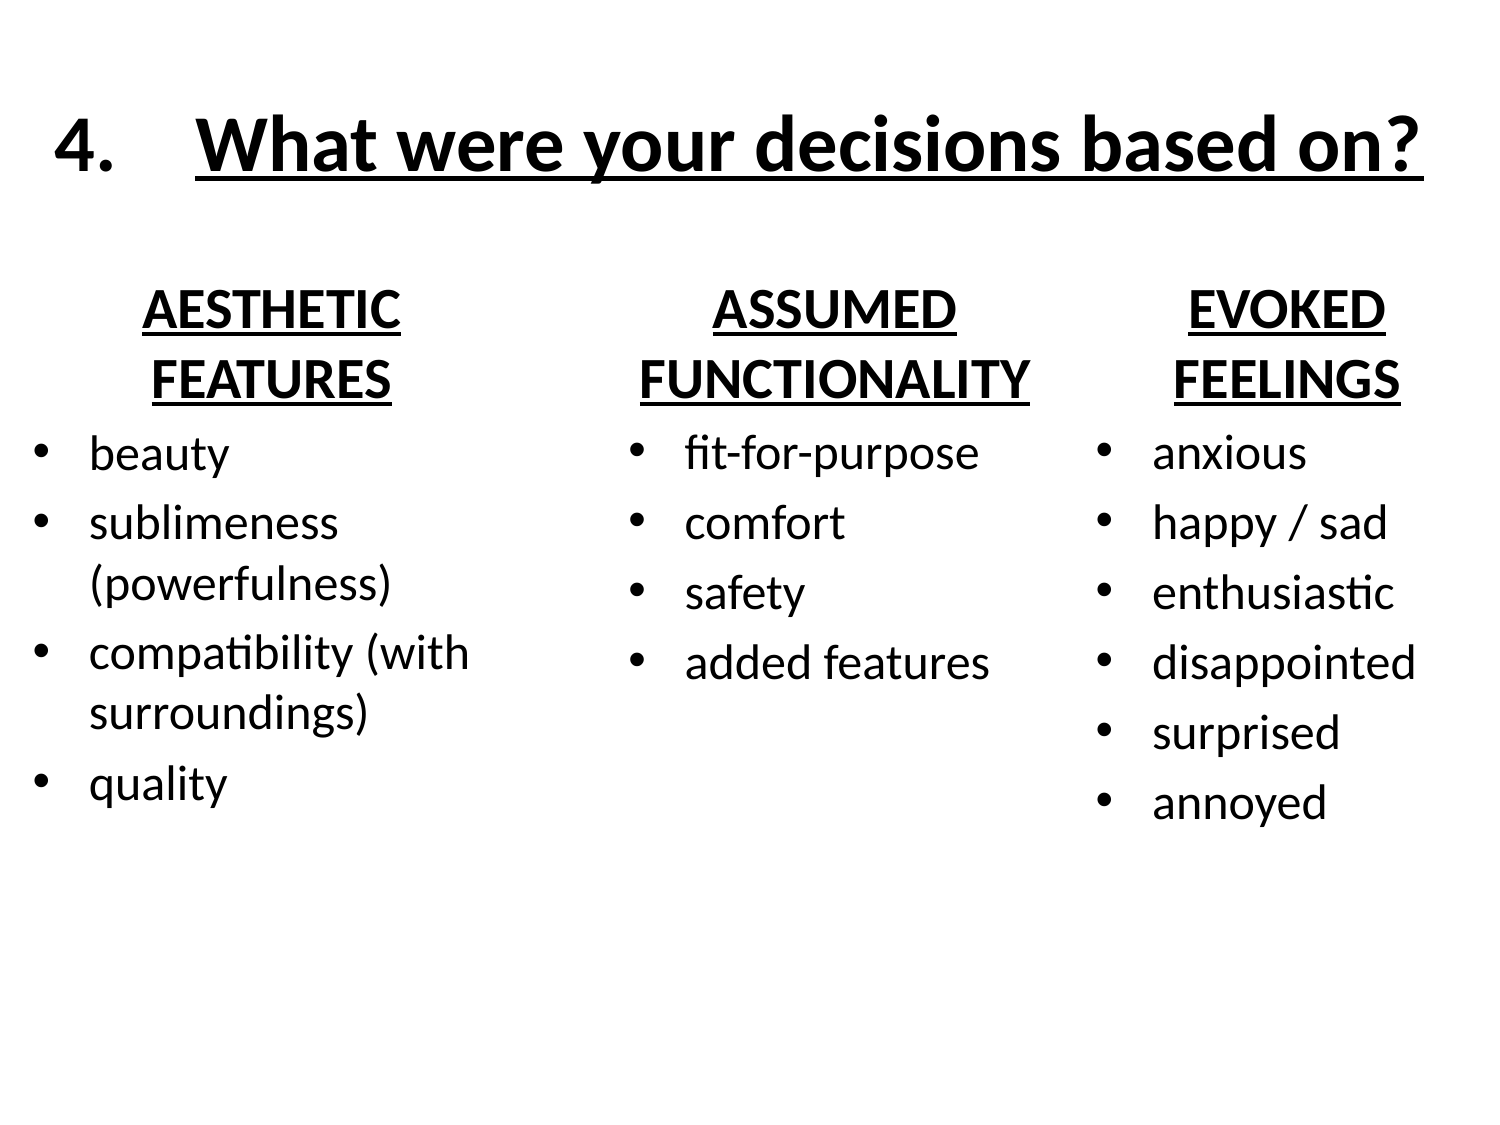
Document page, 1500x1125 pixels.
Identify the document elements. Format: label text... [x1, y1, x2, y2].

text_box EVOKED FEELINGS anxious happy / sad enthusiastic disappointed surprised annoyed [1080, 262, 1495, 1031]
list ASSUMED FUNCTIONALITY fit-for-purpose comfort safety added features [613, 262, 1058, 1031]
title What were your decisions based on? [0, 45, 1500, 233]
list AESTHETIC FEATURES beauty sublimeness (powerfulness) compatibility (with surroundings) quality [17, 262, 526, 1031]
